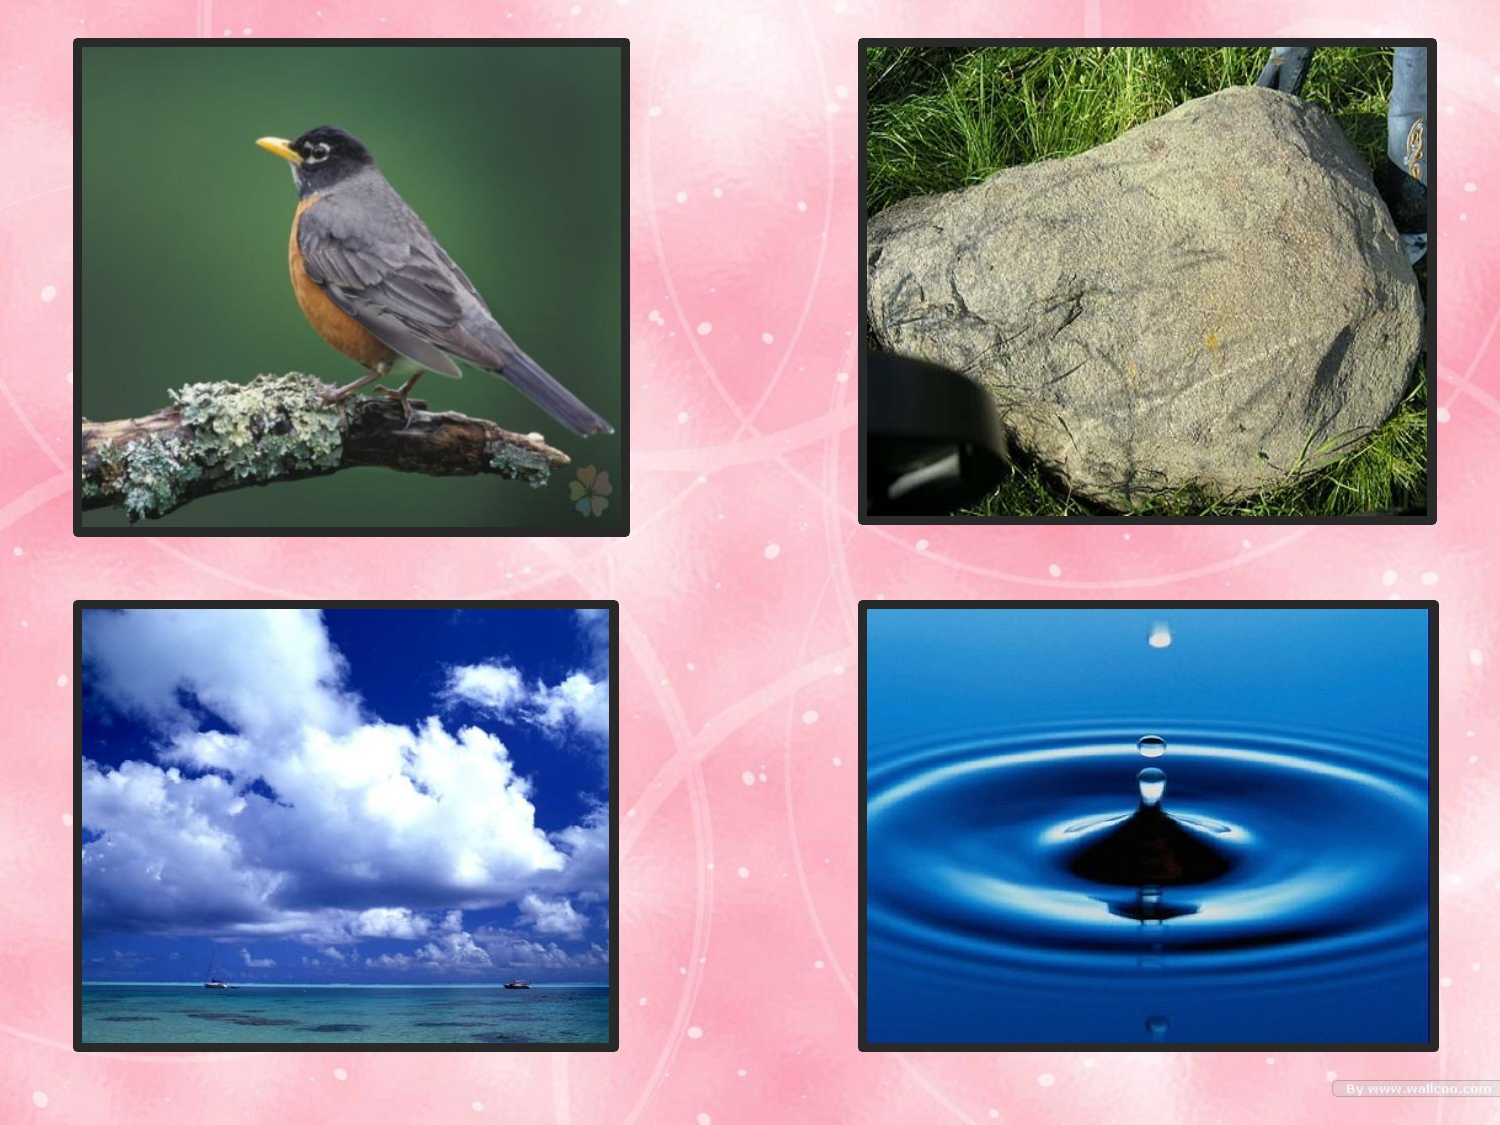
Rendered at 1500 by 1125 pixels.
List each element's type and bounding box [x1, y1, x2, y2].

picture [0, 0, 1500, 1125]
list [81, 46, 622, 528]
